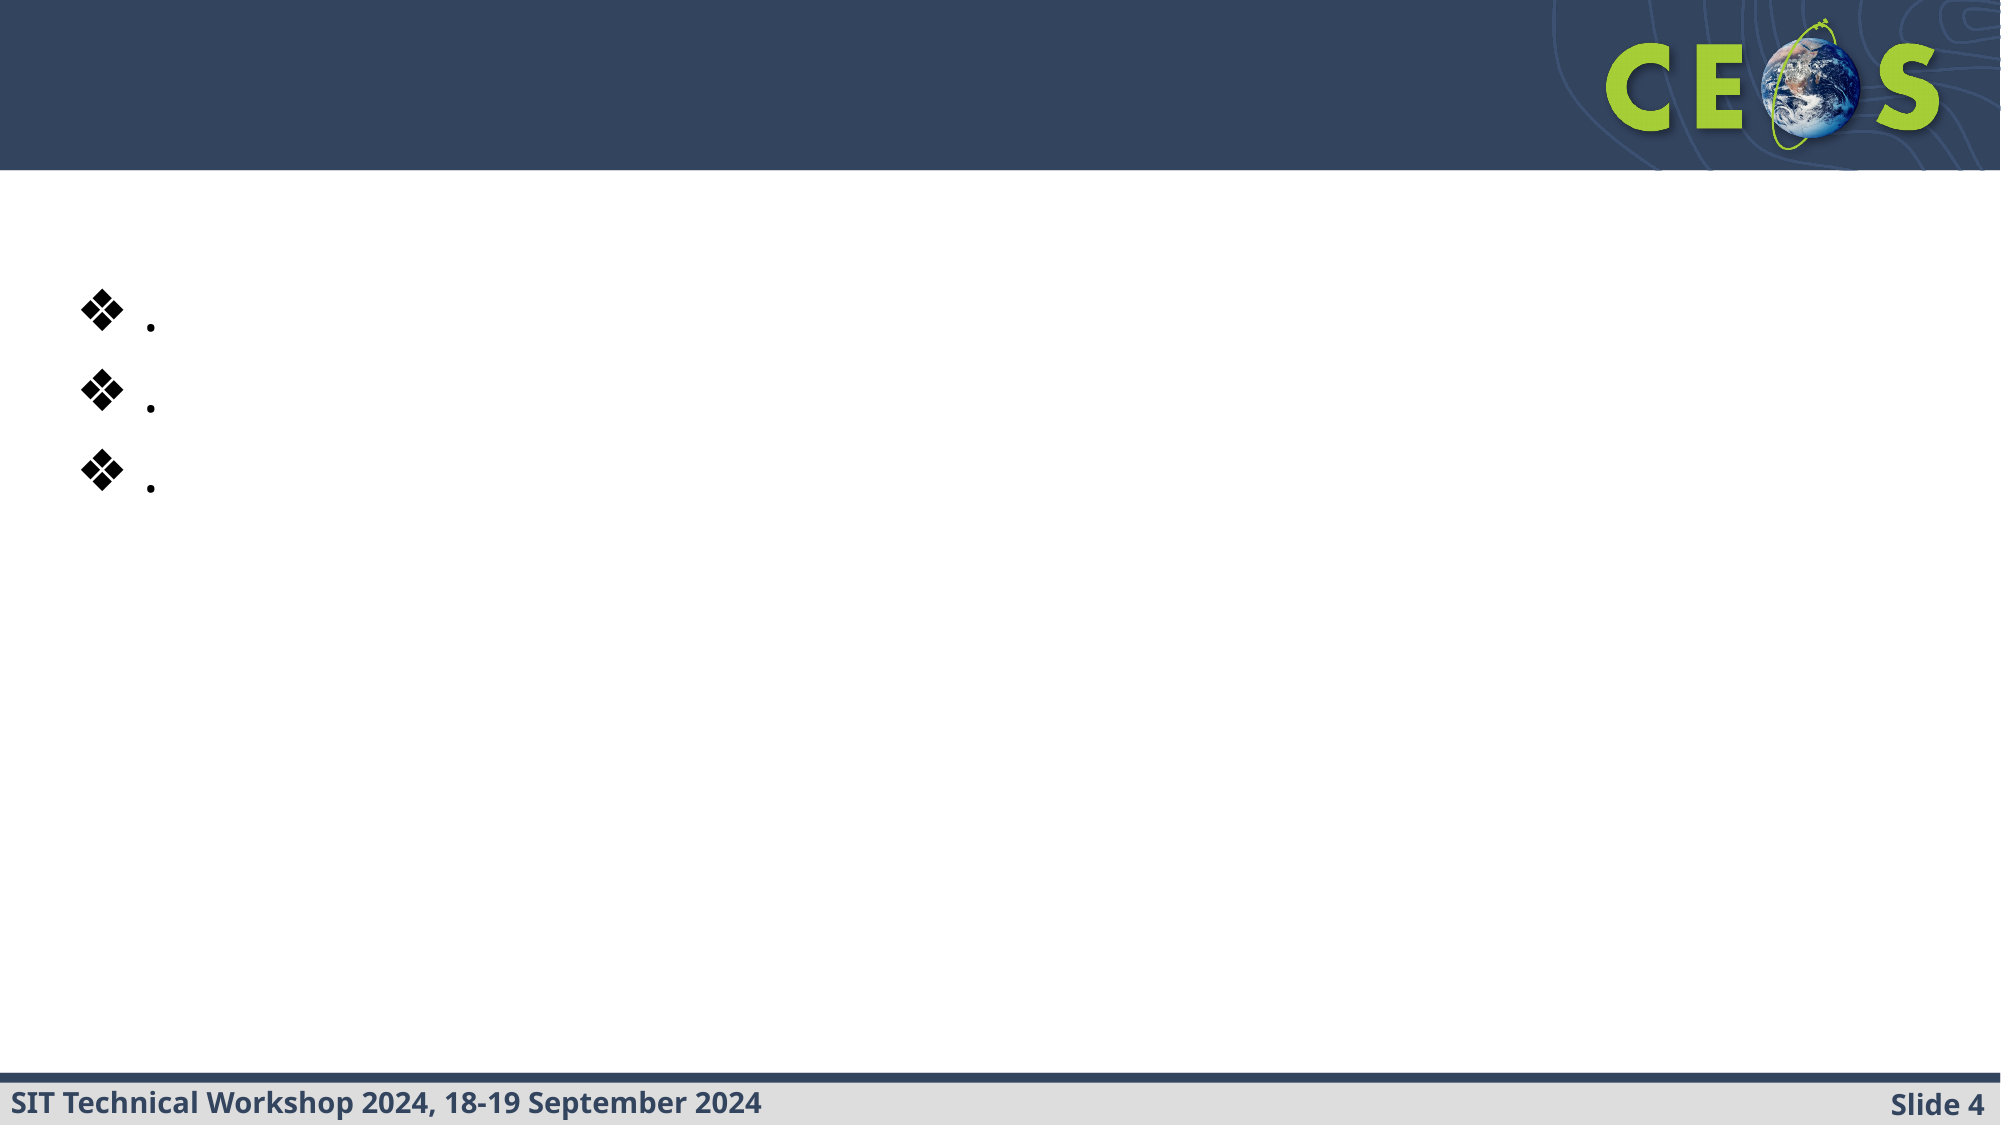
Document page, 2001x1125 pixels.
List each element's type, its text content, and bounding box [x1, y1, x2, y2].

list . . . [53, 255, 1939, 1021]
picture [1606, 18, 1939, 150]
